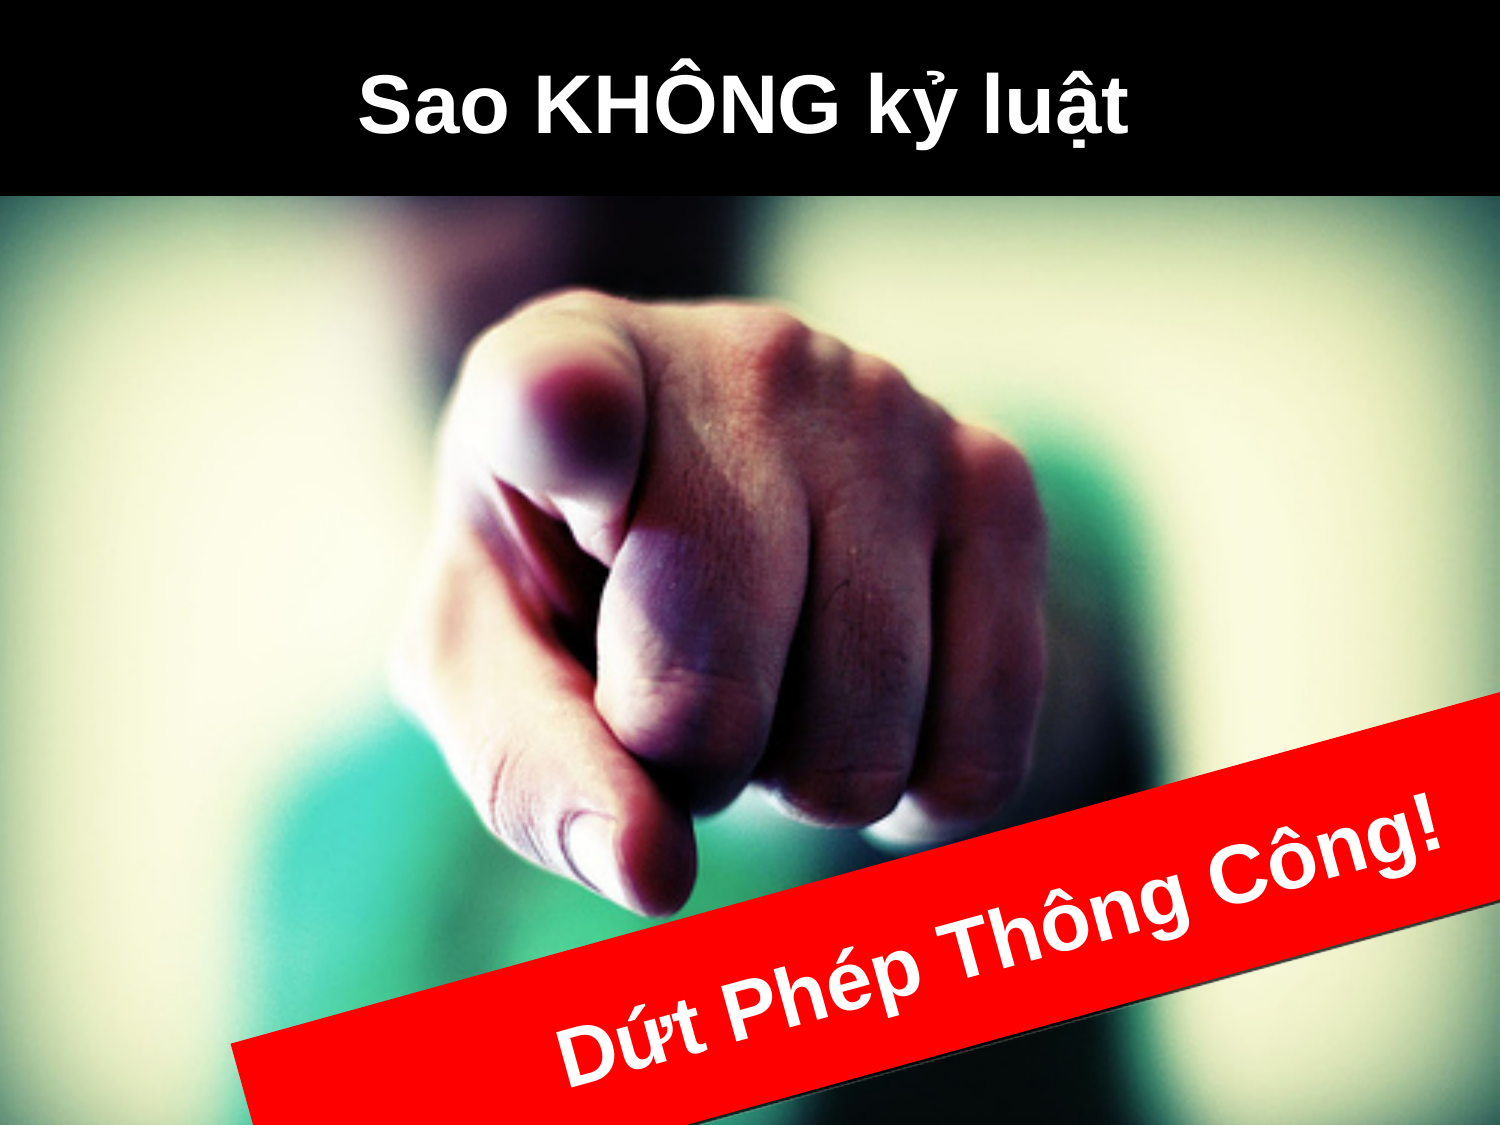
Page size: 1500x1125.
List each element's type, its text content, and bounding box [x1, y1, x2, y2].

picture [0, 196, 1500, 1125]
text_box Sao KHÔNG kỷ luật [0, 0, 1500, 195]
